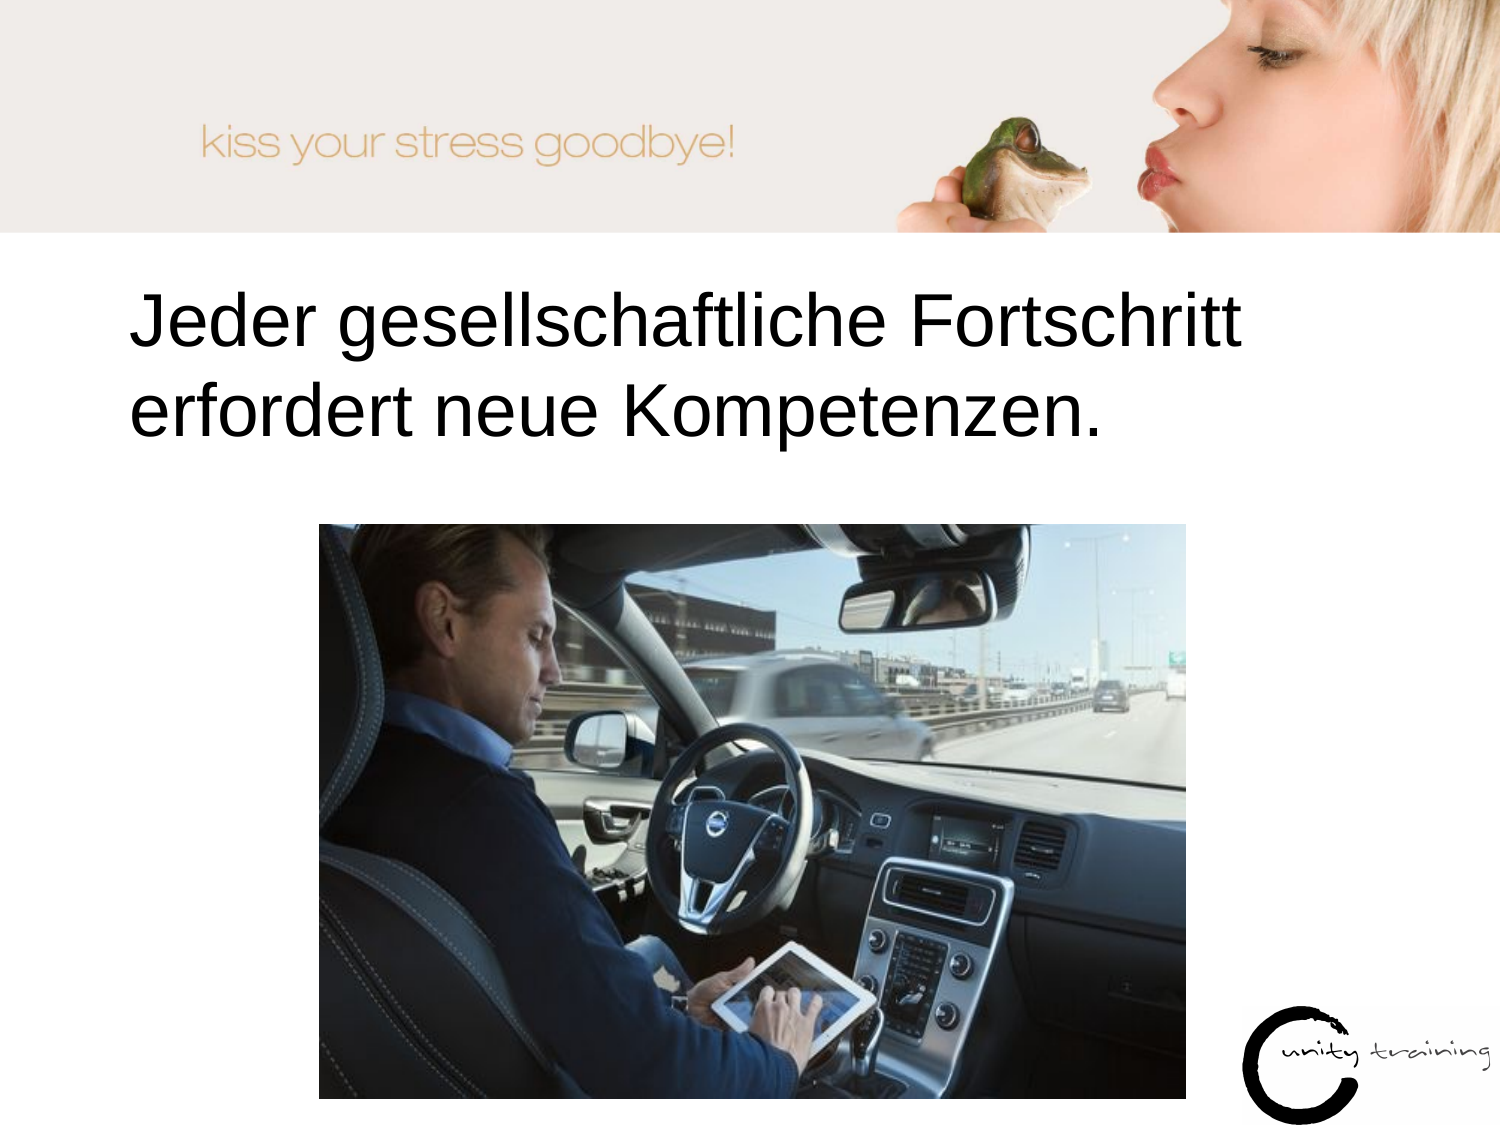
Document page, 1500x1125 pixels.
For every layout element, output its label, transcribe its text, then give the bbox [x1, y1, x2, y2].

picture [319, 524, 1186, 1100]
text_box Jeder gesellschaftliche Fortschritt erfordert neue Kompetenzen. [114, 264, 1401, 459]
picture [0, 0, 1500, 234]
picture [1242, 1006, 1500, 1125]
